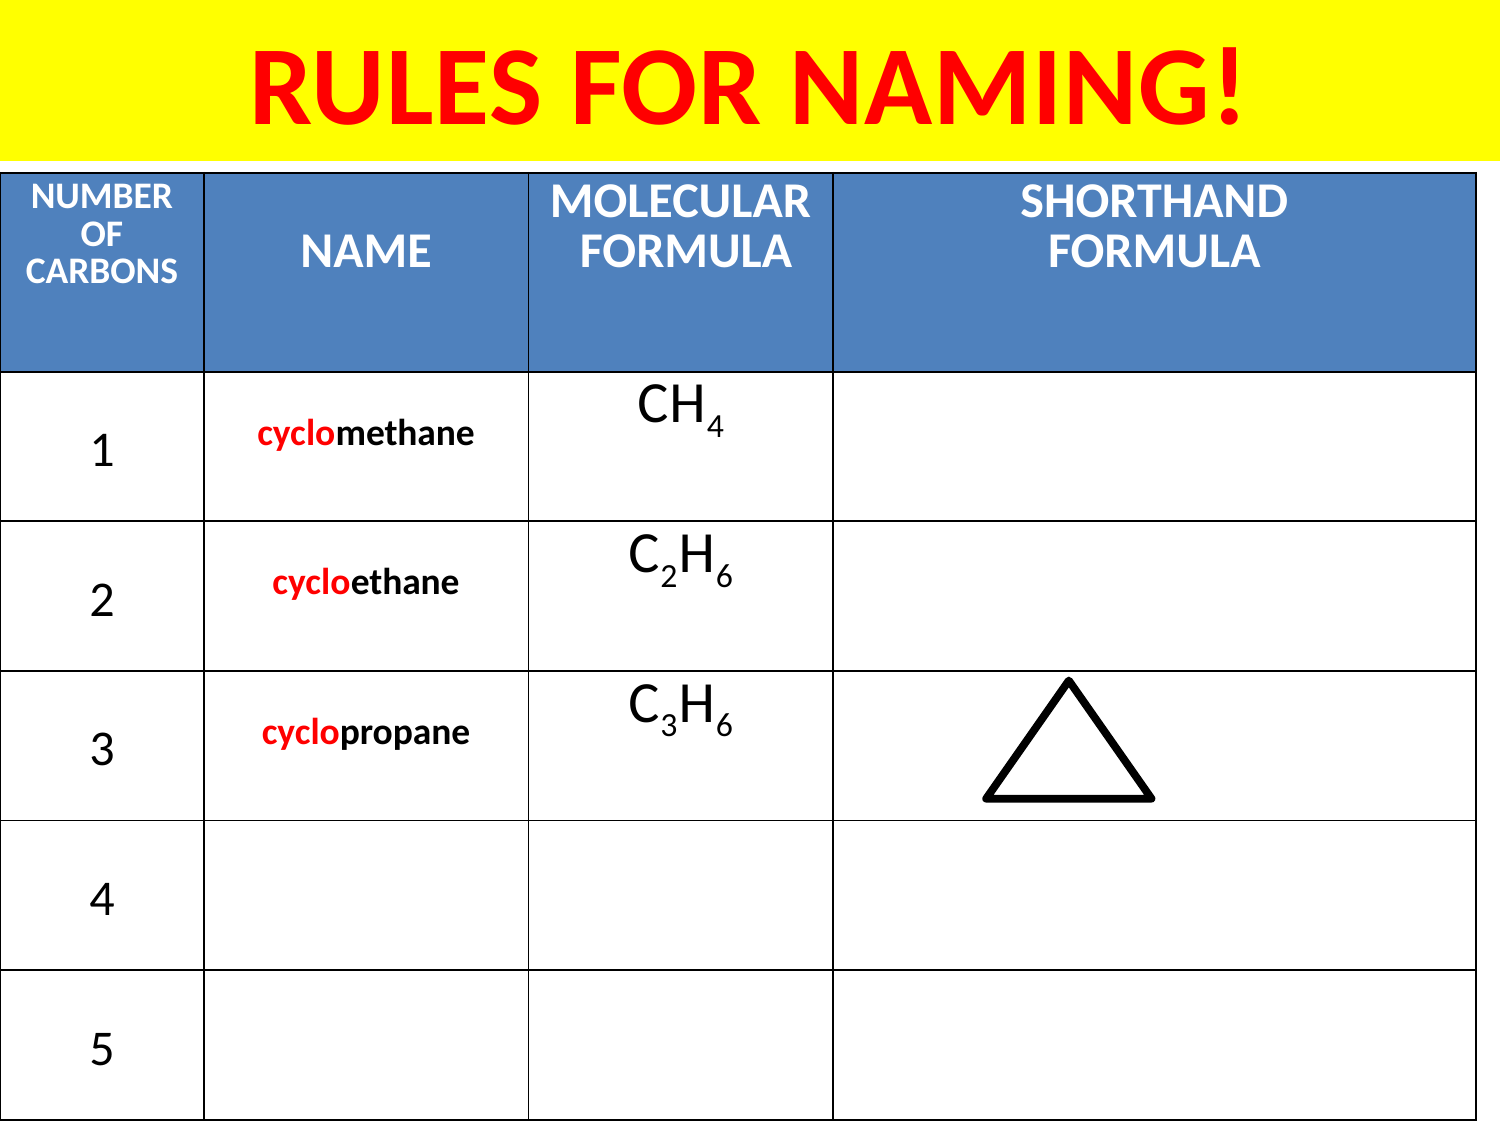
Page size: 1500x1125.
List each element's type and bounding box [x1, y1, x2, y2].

table_cell [529, 373, 832, 520]
table_header [529, 174, 832, 371]
table_cell [529, 821, 832, 969]
table_cell [205, 821, 528, 969]
table_cell [834, 821, 1475, 969]
table_cell [205, 672, 528, 820]
text_box [984, 678, 1154, 801]
table_cell [1, 522, 203, 670]
table_header [834, 174, 1475, 371]
table_cell [205, 522, 528, 670]
table_cell [205, 971, 528, 1119]
table_cell [529, 971, 832, 1119]
table_cell [205, 373, 528, 520]
table_cell [1, 821, 203, 969]
table_cell [529, 522, 832, 670]
table_cell [1, 971, 203, 1119]
table_header [205, 174, 528, 371]
title [0, 0, 1500, 161]
table_header [1, 174, 203, 371]
table_cell [1, 672, 203, 820]
table_cell [834, 373, 1475, 520]
table_cell [529, 672, 832, 820]
table_cell [834, 522, 1475, 670]
table_cell [834, 672, 1475, 820]
table_cell [1, 373, 203, 520]
table_cell [834, 971, 1475, 1119]
